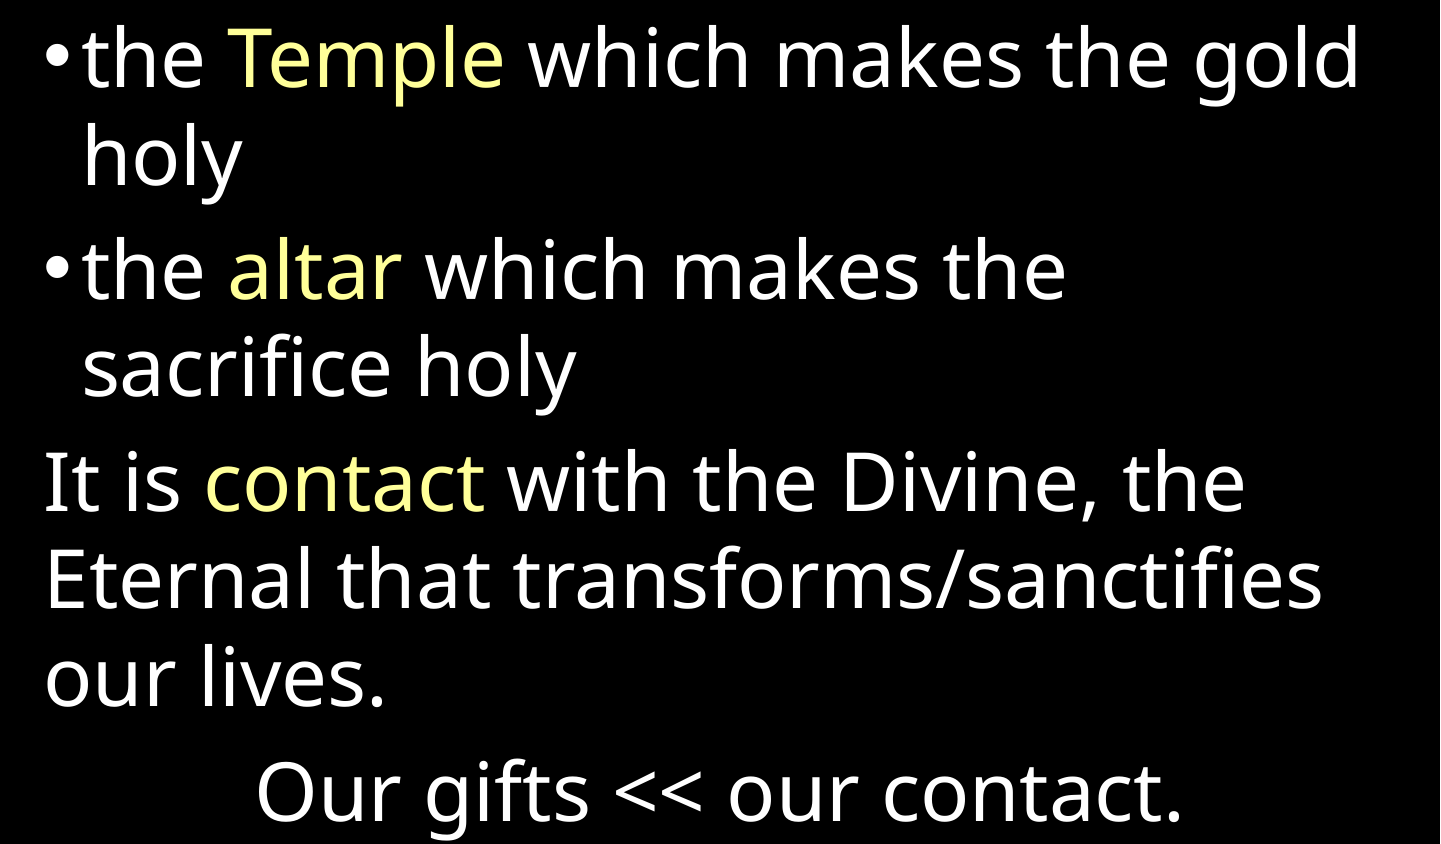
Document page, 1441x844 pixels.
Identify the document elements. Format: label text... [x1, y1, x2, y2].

subtitle the Temple which makes the gold holy the altar which makes the sacrifice holy It is contact with the Divine, the Eternal that transforms/sanctifies our lives. Our gifts << our contact. [32, 0, 1408, 844]
